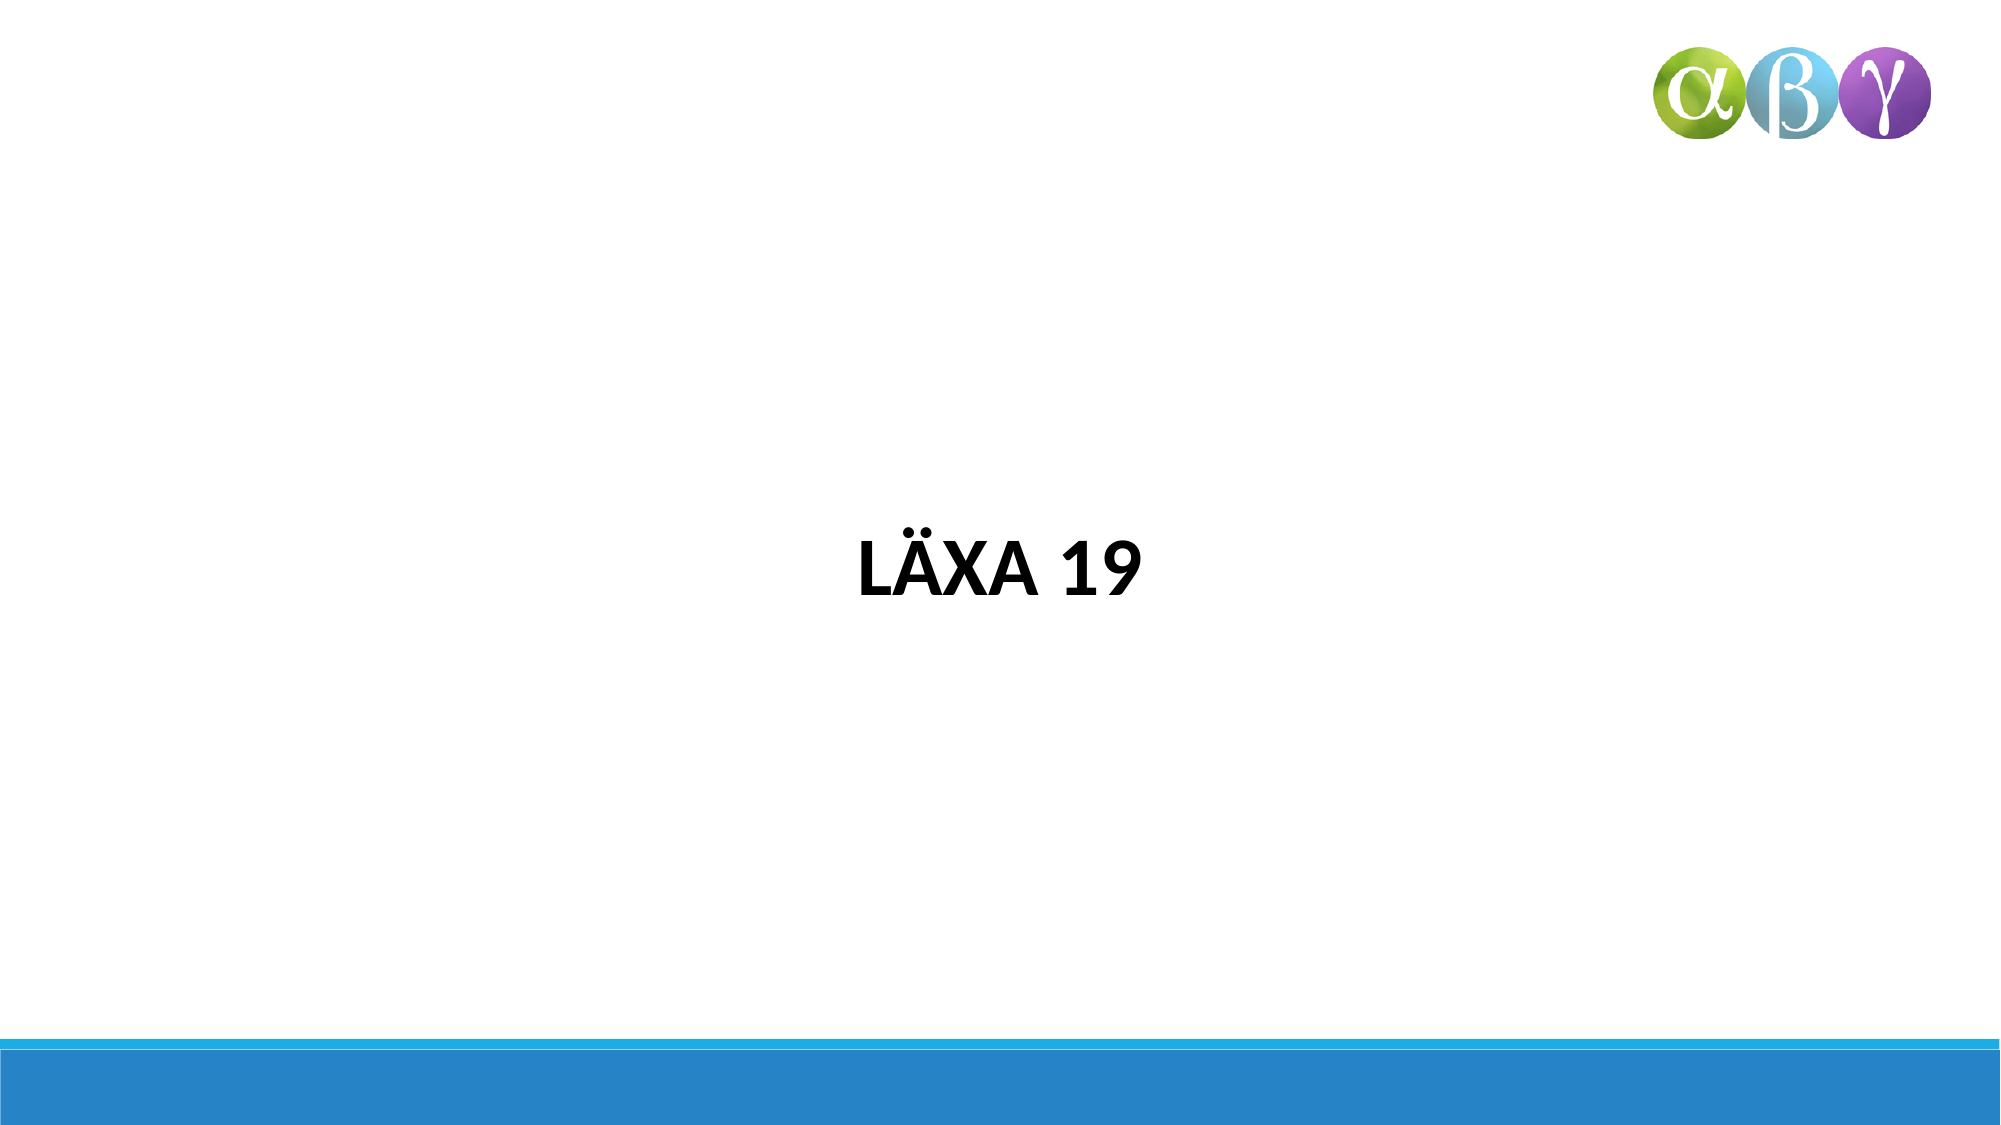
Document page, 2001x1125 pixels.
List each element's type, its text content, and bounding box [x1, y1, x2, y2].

picture [1652, 46, 1932, 140]
text_box LÄXA 19 [829, 504, 1170, 620]
